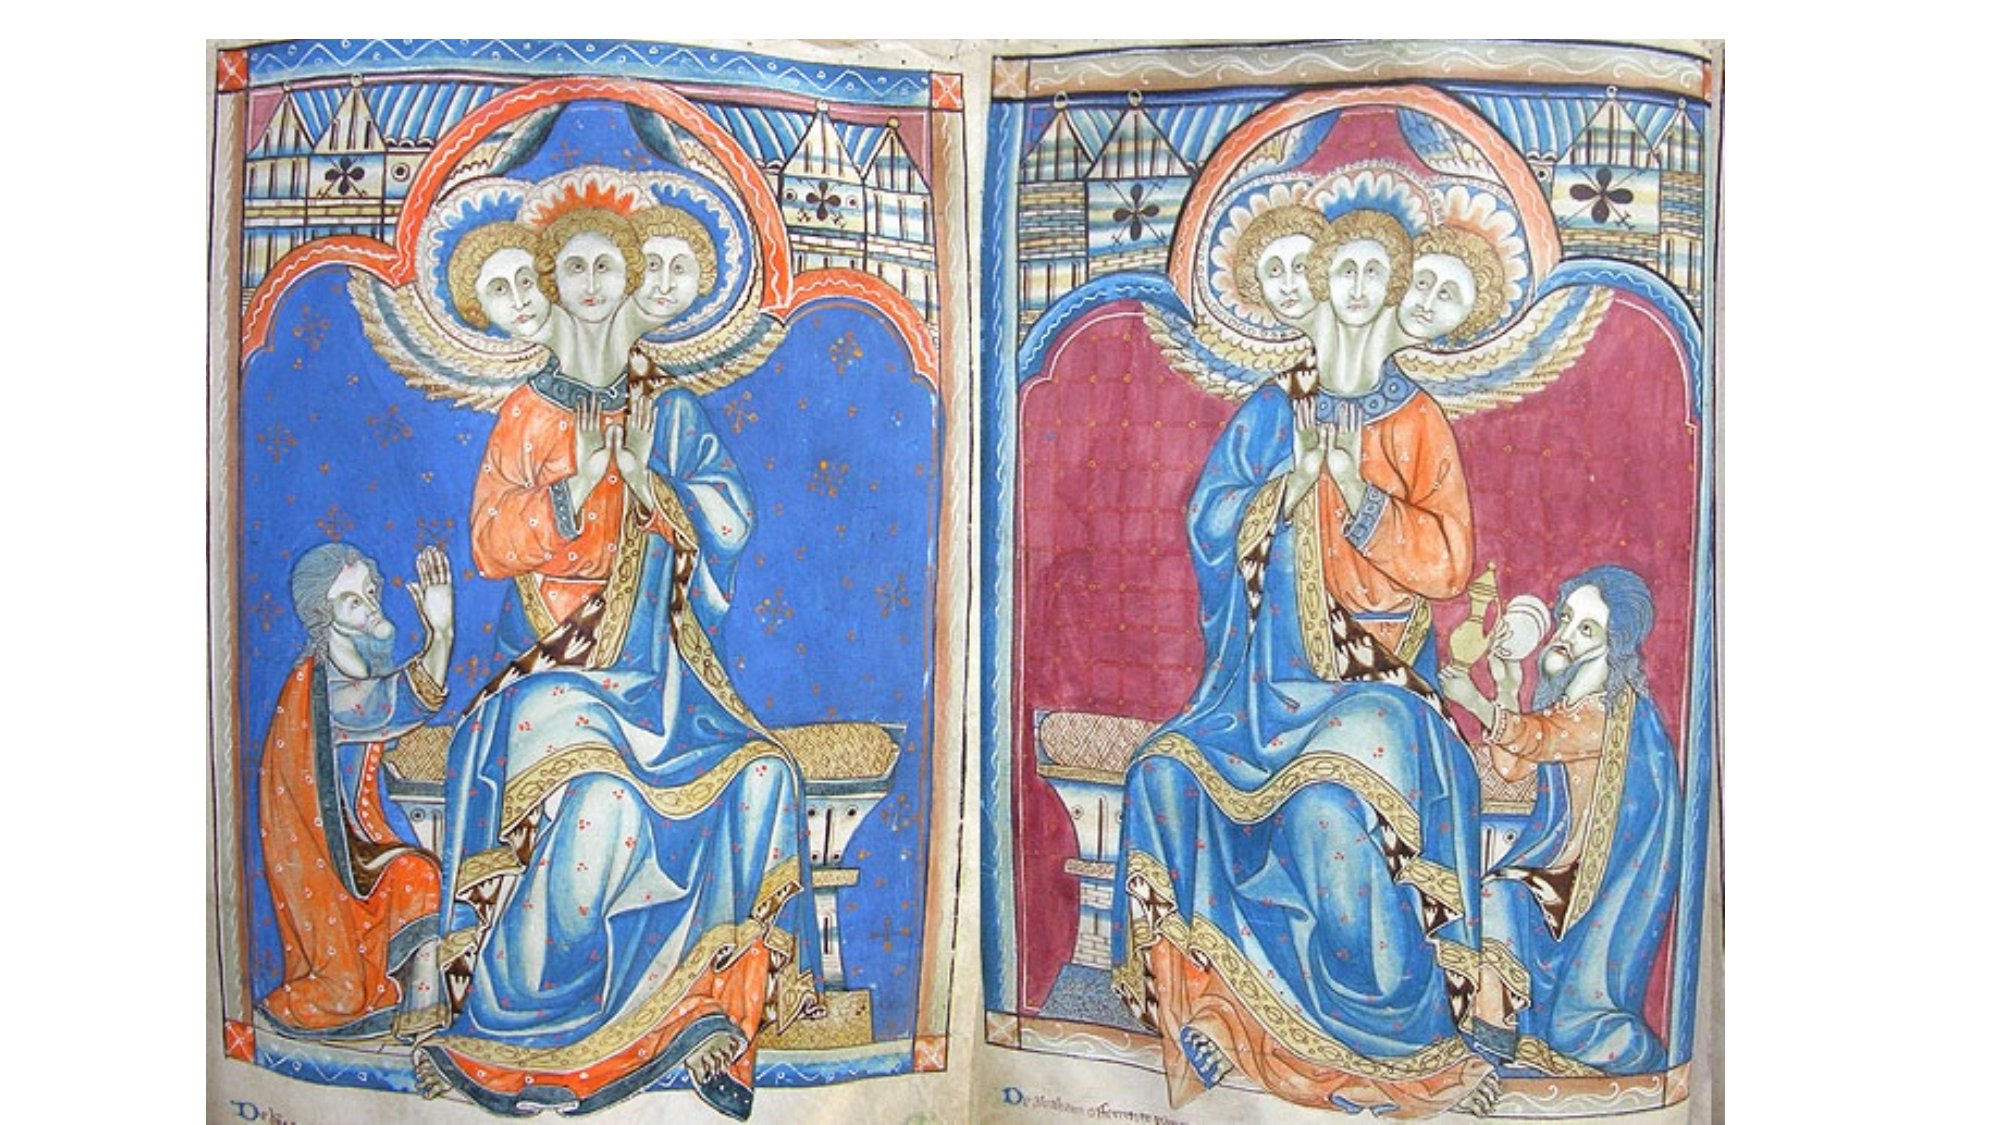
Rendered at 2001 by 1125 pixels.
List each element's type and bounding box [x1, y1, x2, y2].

list [206, 39, 1725, 1125]
